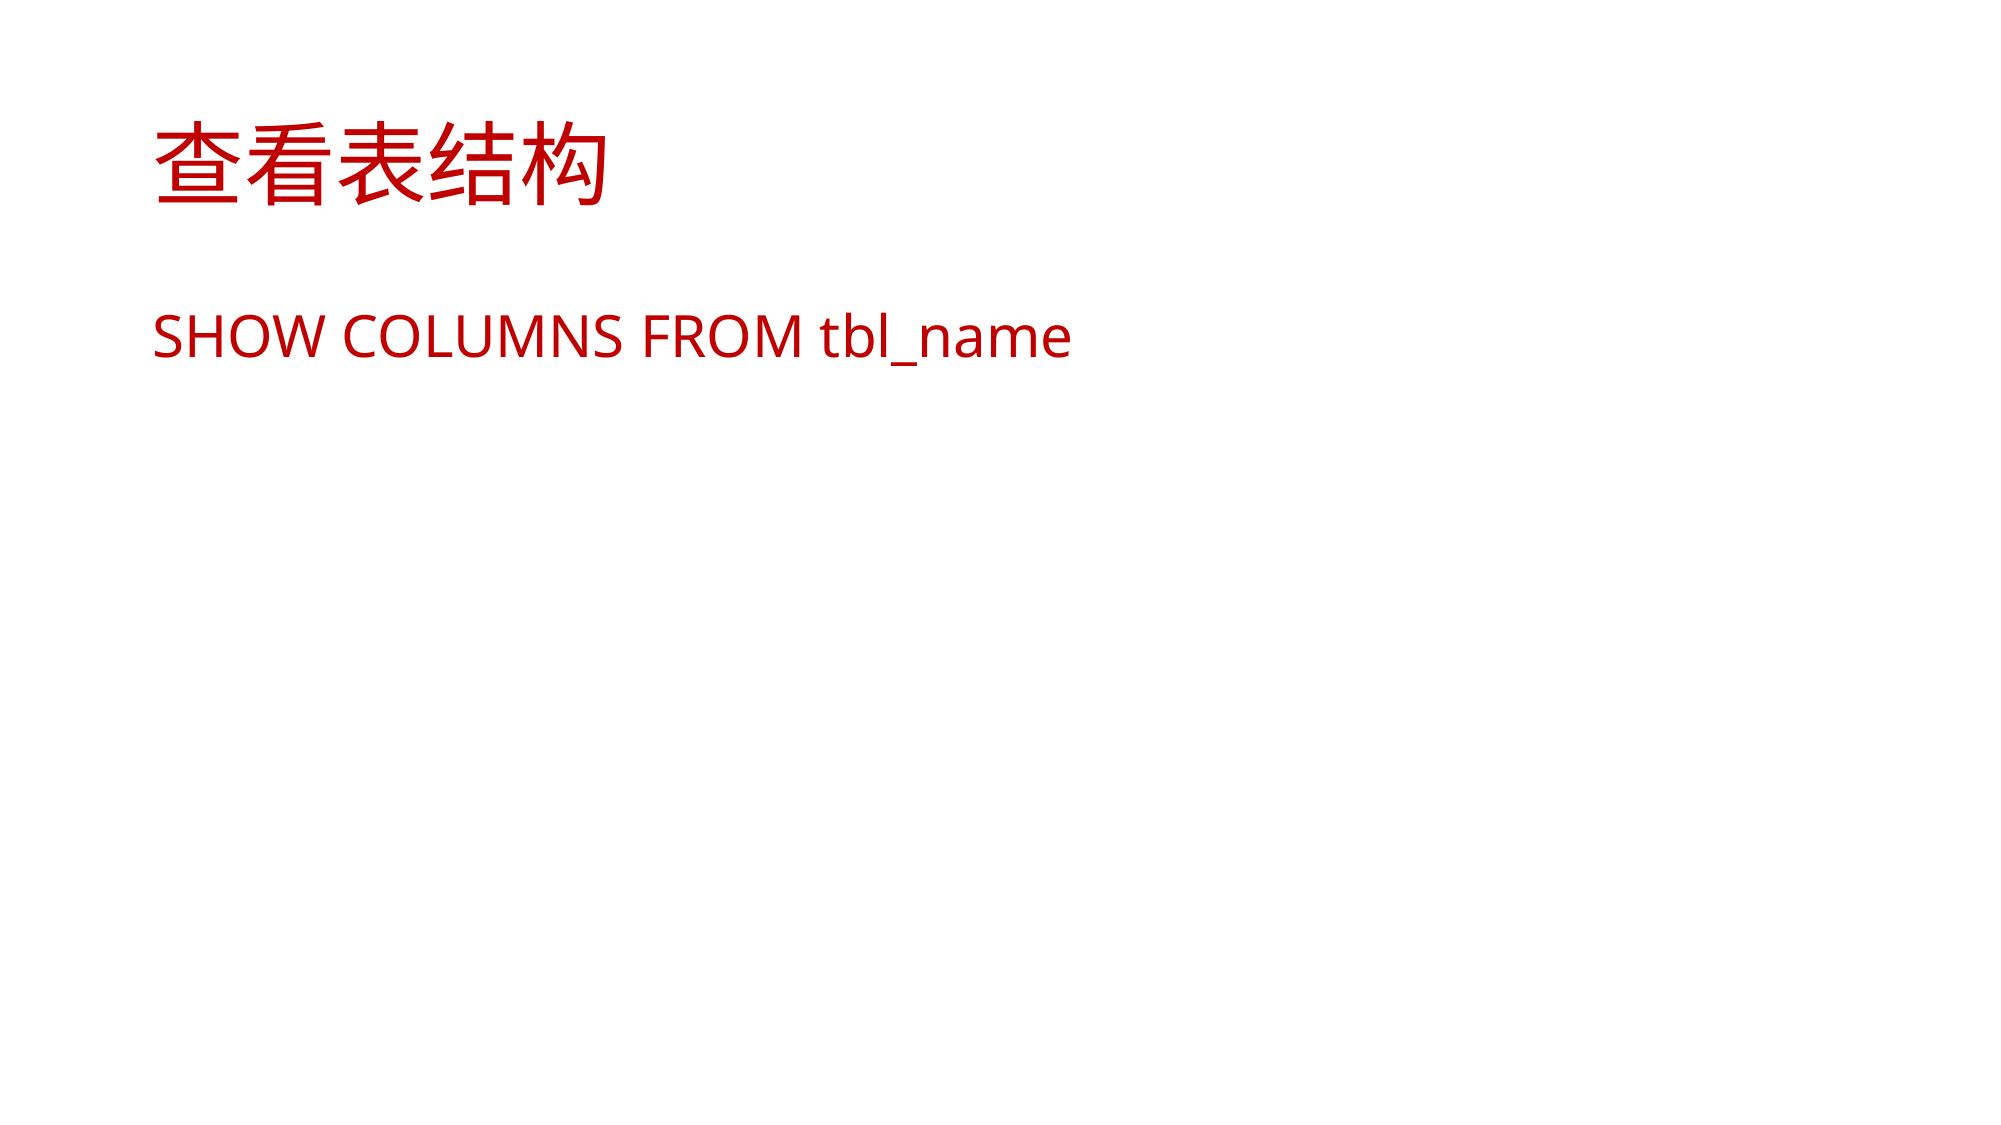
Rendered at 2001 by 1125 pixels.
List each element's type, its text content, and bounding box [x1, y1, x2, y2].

title 查看表结构 [137, 59, 1863, 278]
list SHOW COLUMNS FROM tbl_name [137, 299, 1863, 1014]
